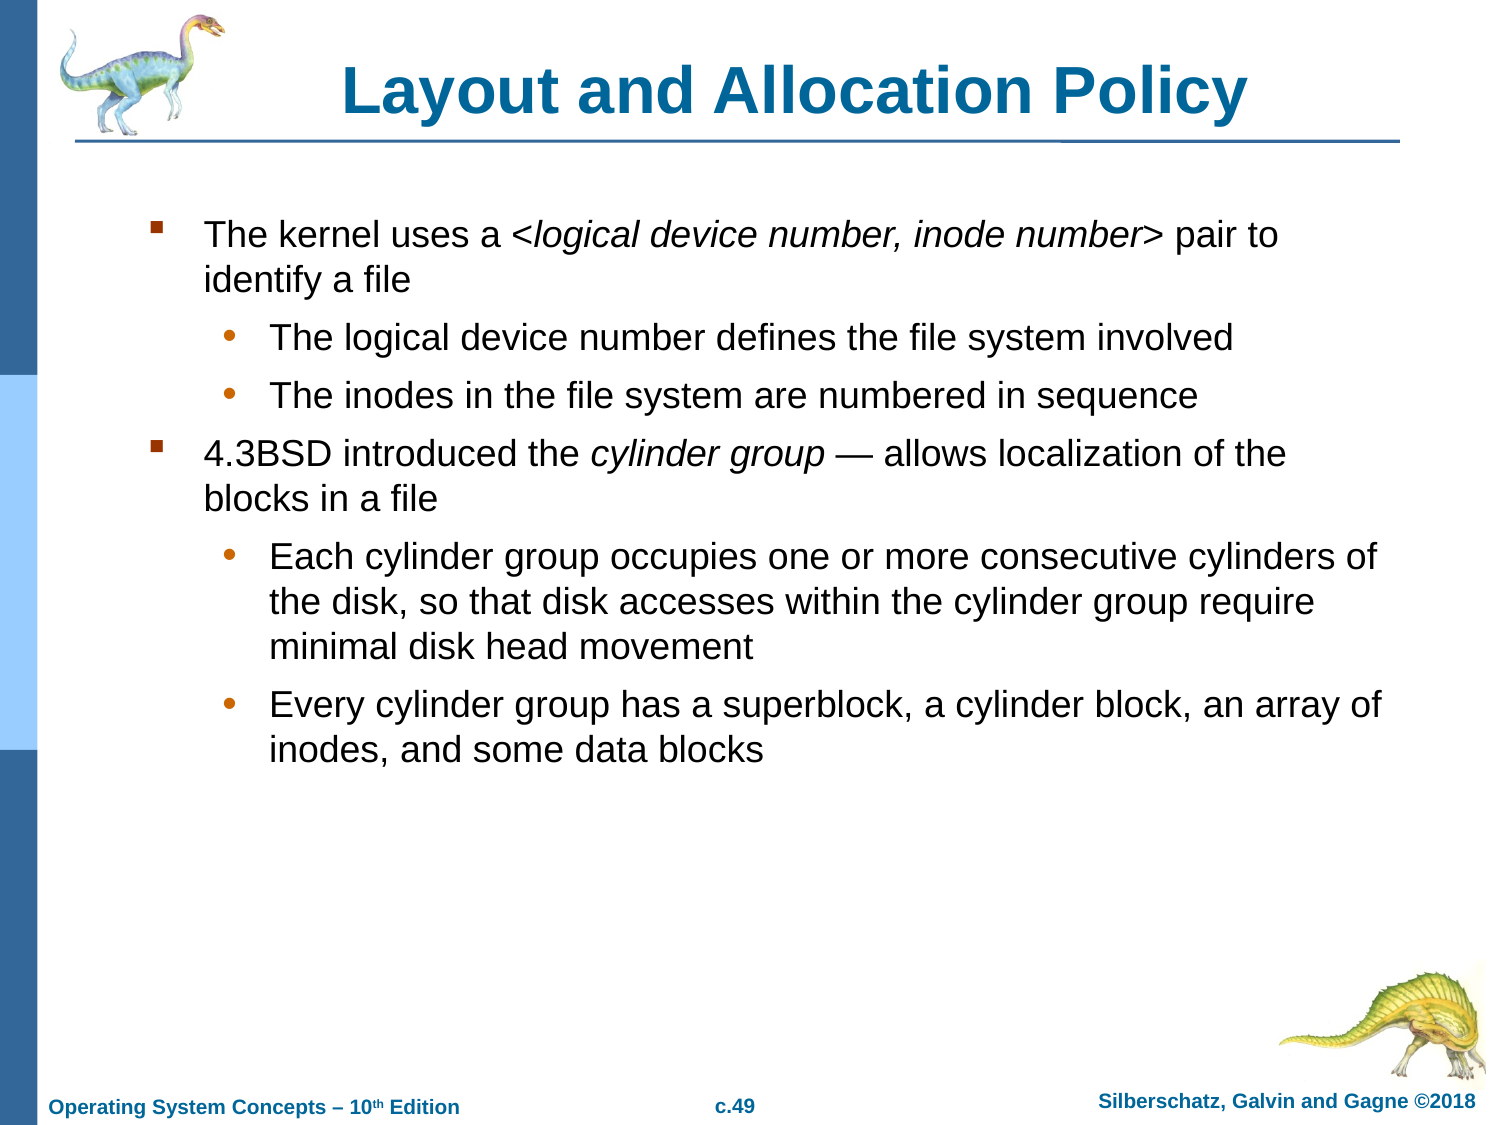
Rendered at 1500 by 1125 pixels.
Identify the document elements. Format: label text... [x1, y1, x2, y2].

list The kernel uses a <logical device number, inode number> pair to identify a file The logical device number defines the file system involved The inodes in the file system are numbered in sequence 4.3BSD introduced the cylinder group — allows localization of the blocks in a file Each cylinder group occupies one or more consecutive cylinders of the disk, so that disk accesses within the cylinder group require minimal disk head movement Every cylinder group has a superblock, a cylinder block, an array of inodes, and some data blocks [132, 202, 1398, 946]
picture [46, 0, 243, 149]
title Layout and Allocation Policy [165, 39, 1426, 135]
picture [1275, 959, 1486, 1090]
